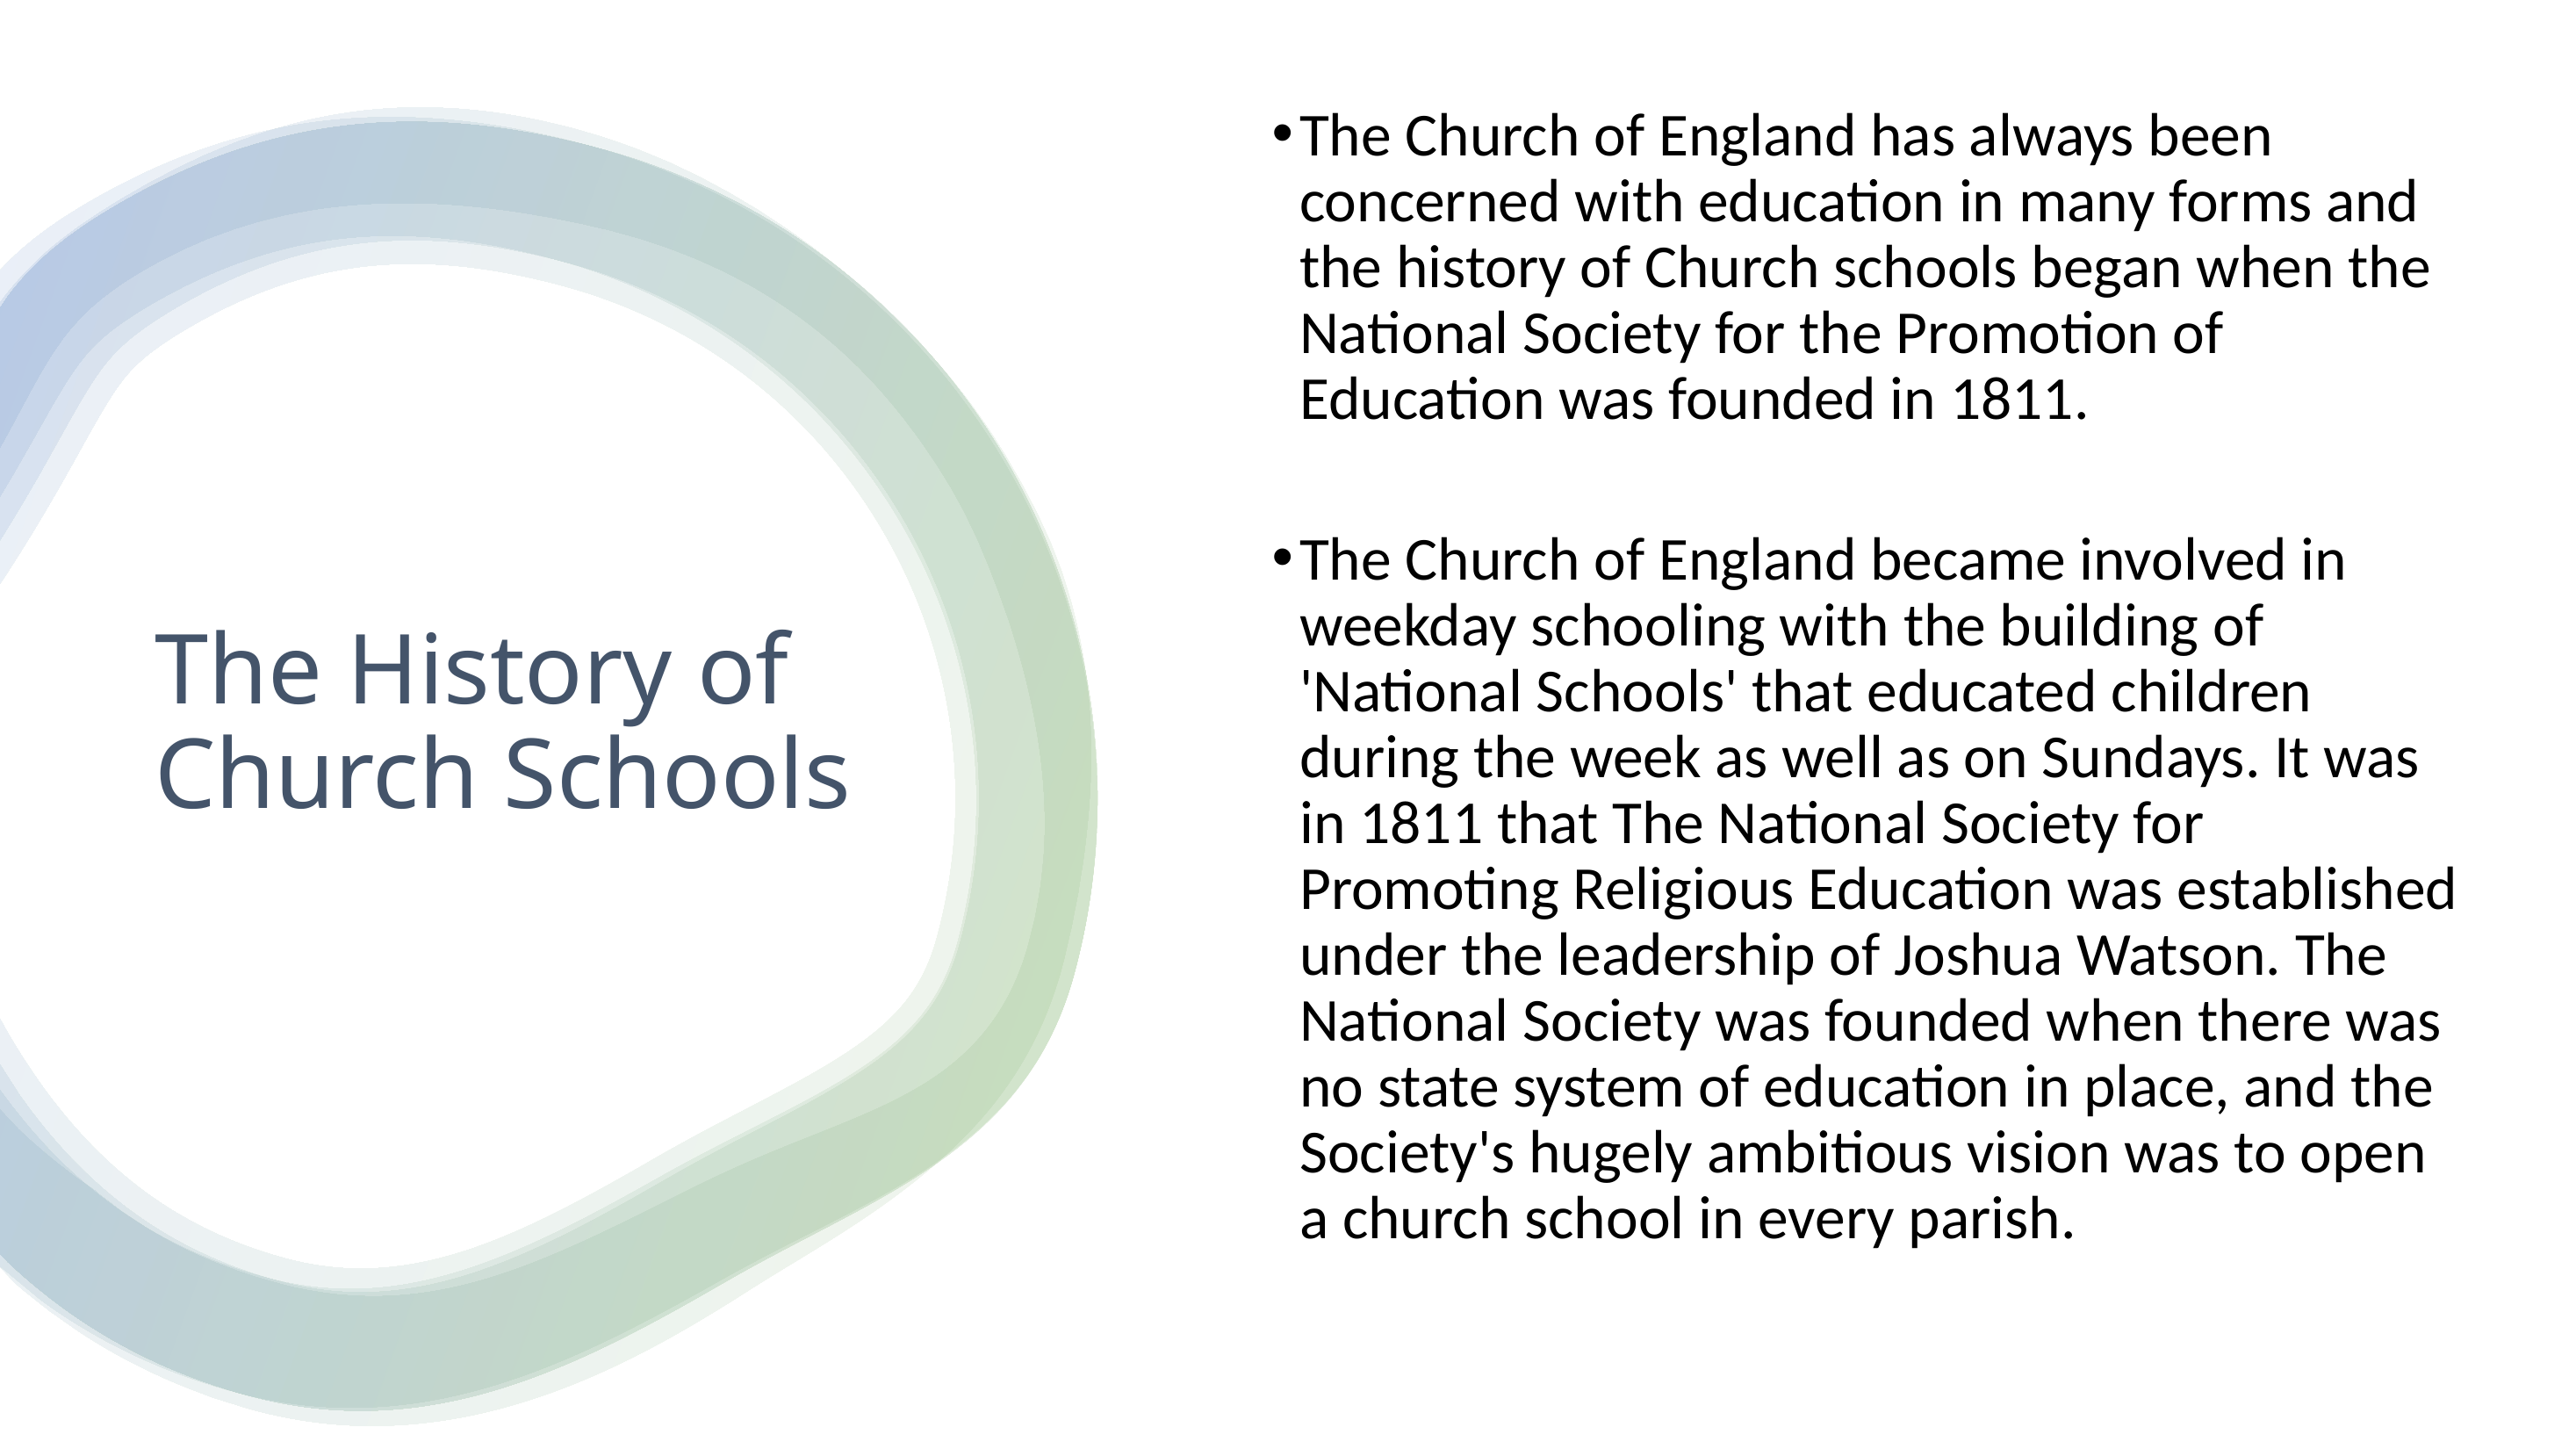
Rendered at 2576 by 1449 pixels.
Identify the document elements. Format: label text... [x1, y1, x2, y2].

text_box [0, 0, 2576, 1449]
text_box The Church of England has always been concerned with education in many forms and the history of Church schools began when the National Society for the Promotion of Education was founded in 1811. The Church of England became involved in weekday schooling with the building of 'National Schools' that educated children during the week as well as on Sundays. It was in 1811 that The National Society for Promoting Religious Education was established under the leadership of Joshua Watson. The National Society was founded when there was no state system of education in place, and the Society's hugely ambitious vision was to open a church school in every parish. [1252, 79, 2481, 1275]
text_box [0, 107, 1098, 1426]
